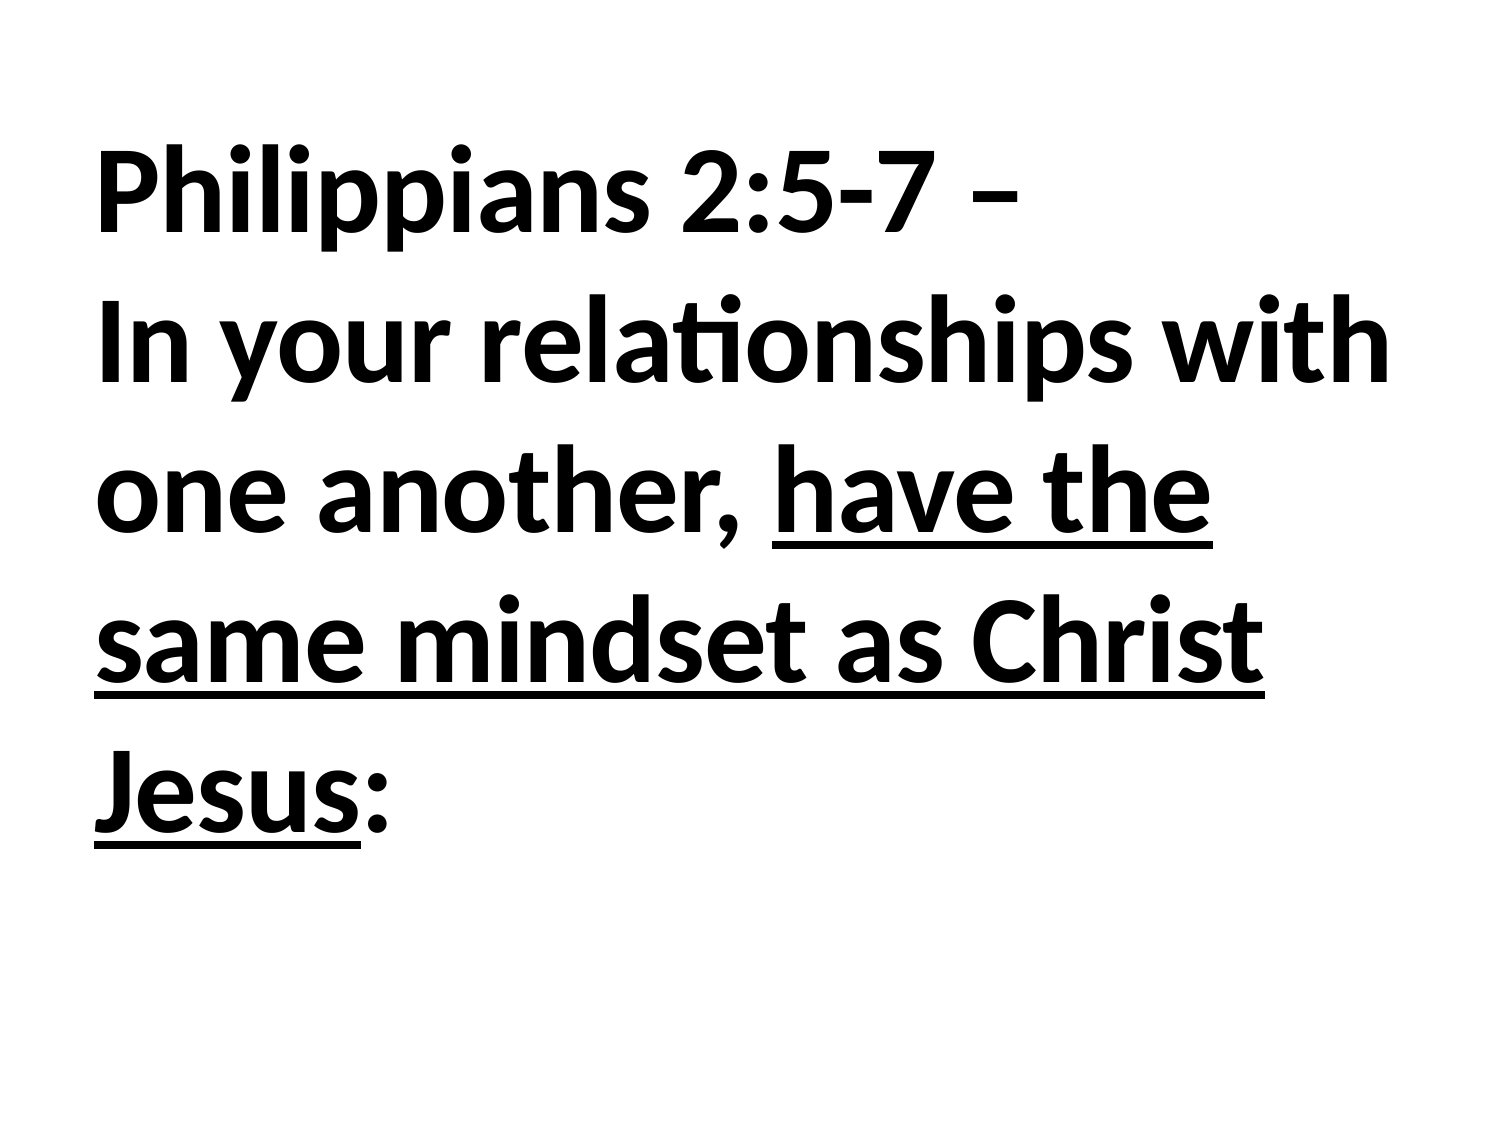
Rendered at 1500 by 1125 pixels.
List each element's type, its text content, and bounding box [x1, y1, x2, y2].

text_box Philippians 2:5-7 – In your relationships with one another, have the same mindset as Christ Jesus: [79, 100, 1467, 866]
